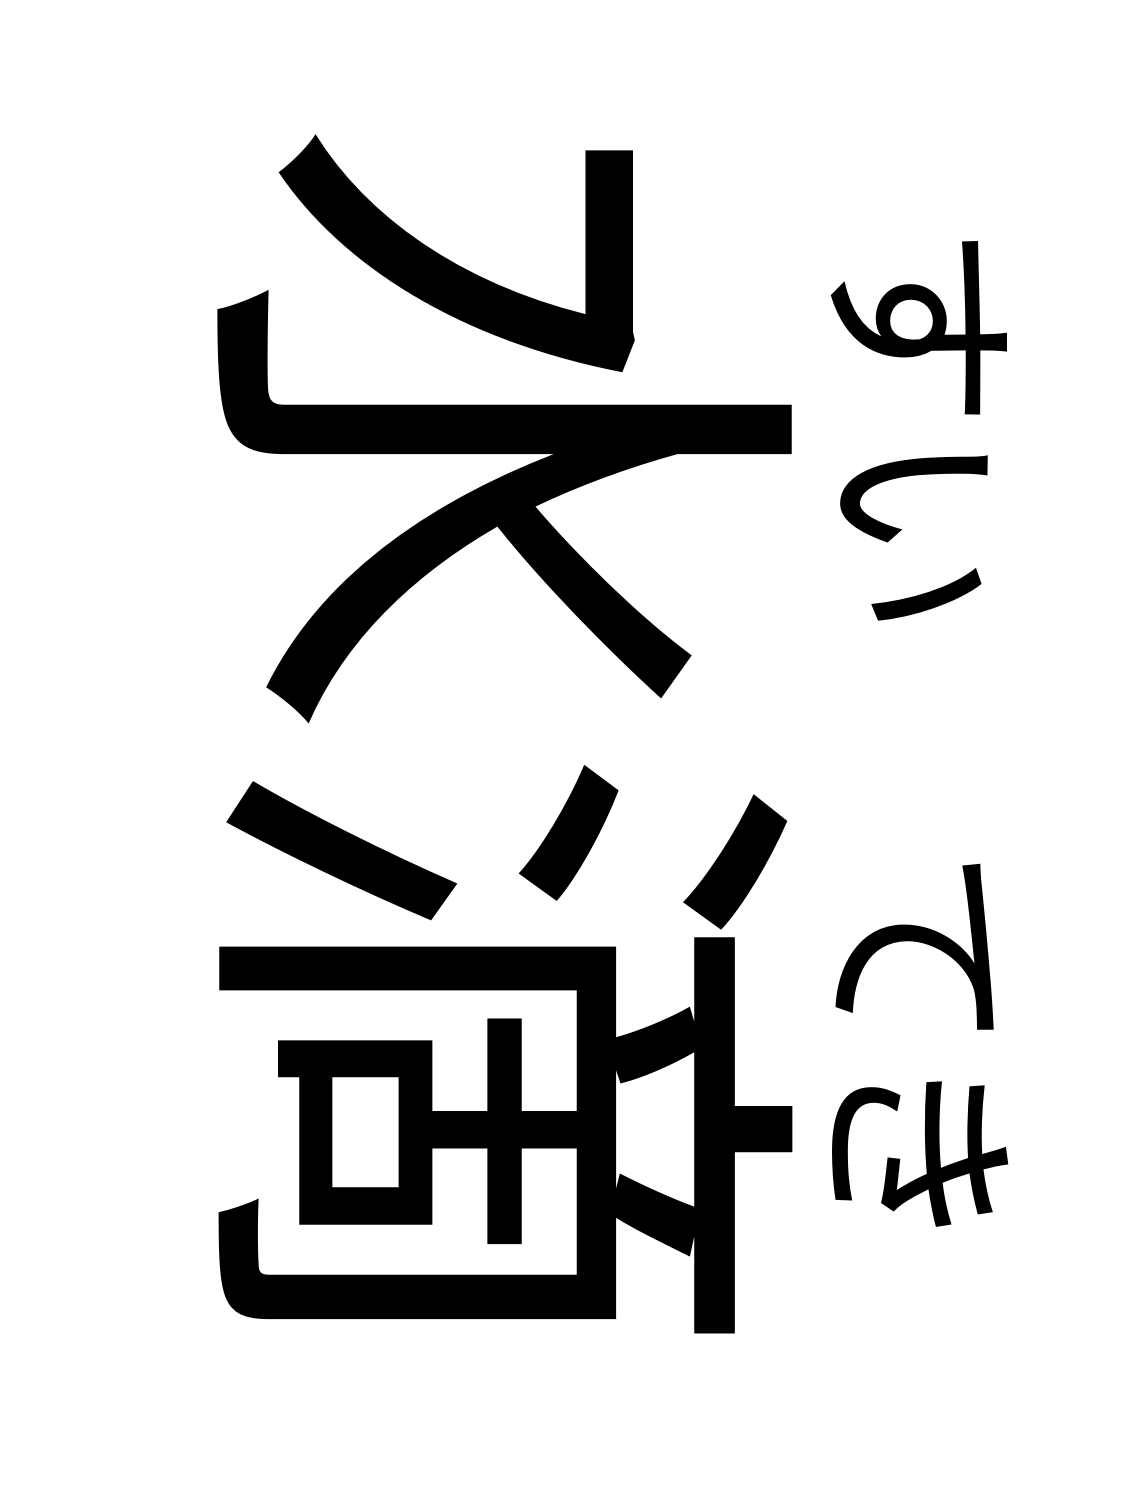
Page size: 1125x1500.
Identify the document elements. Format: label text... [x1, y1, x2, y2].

text_box すい てき [775, 206, 1058, 1500]
text_box 水滴 [135, 116, 894, 1384]
